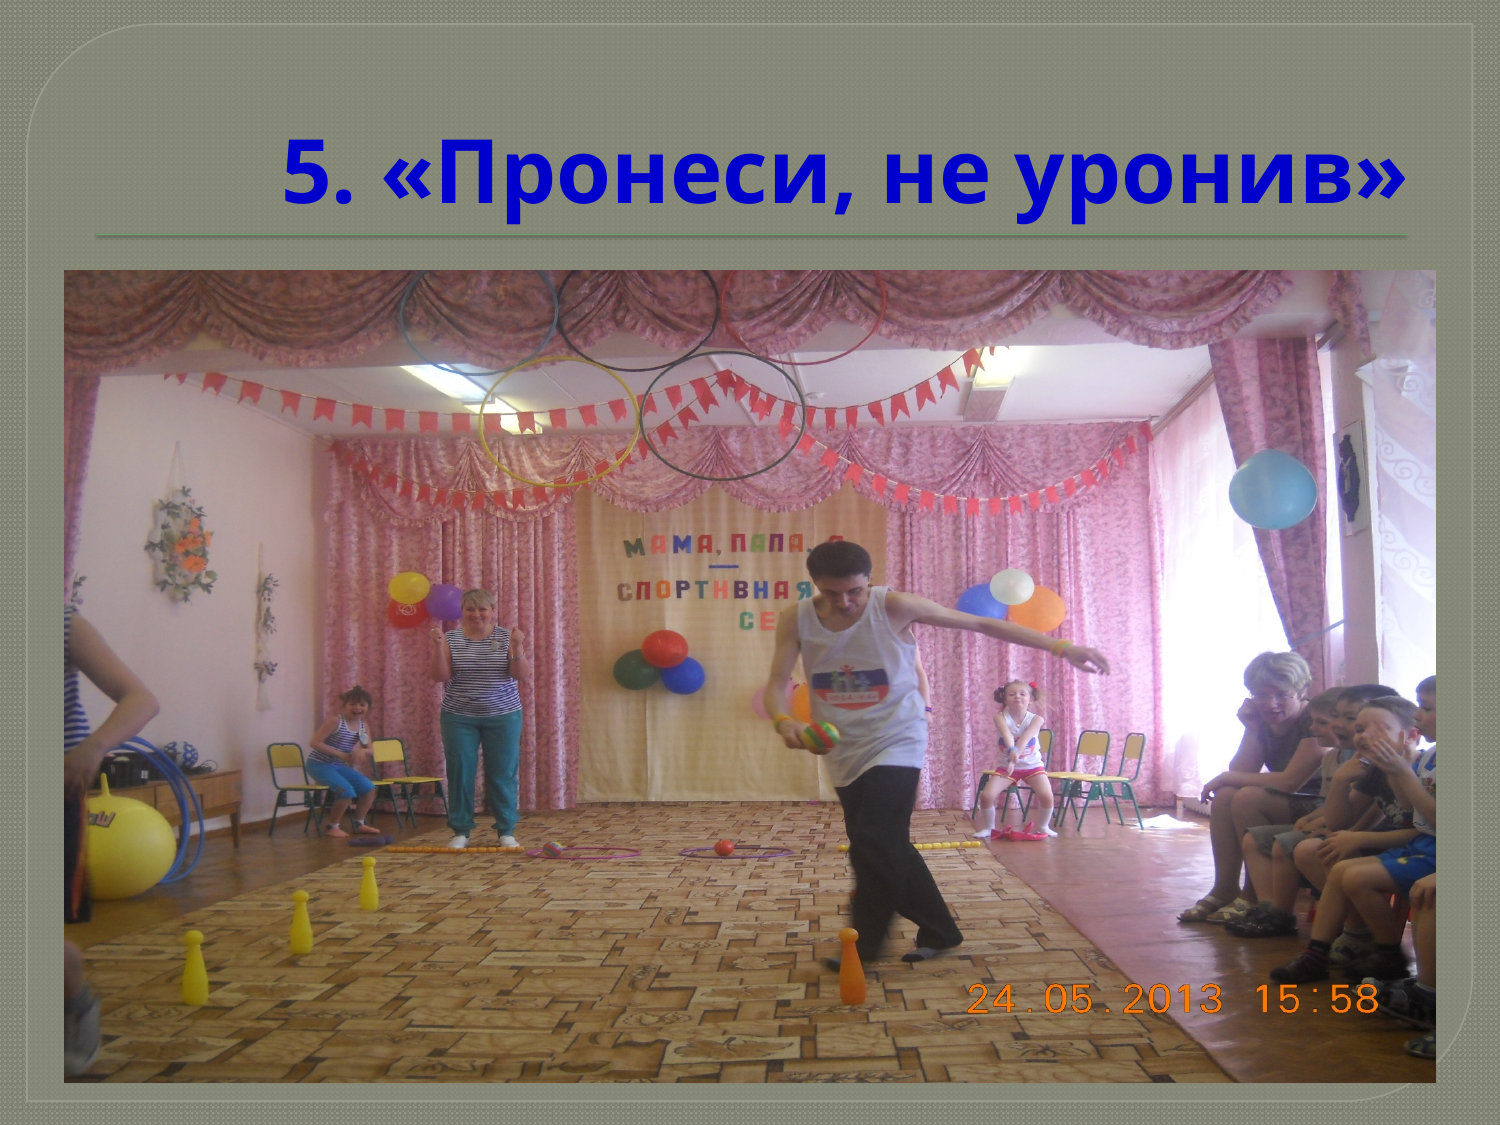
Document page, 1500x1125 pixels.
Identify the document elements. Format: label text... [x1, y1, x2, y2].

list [64, 269, 1436, 1083]
title 5. «Пронеси, не уронив» [75, 41, 1425, 230]
